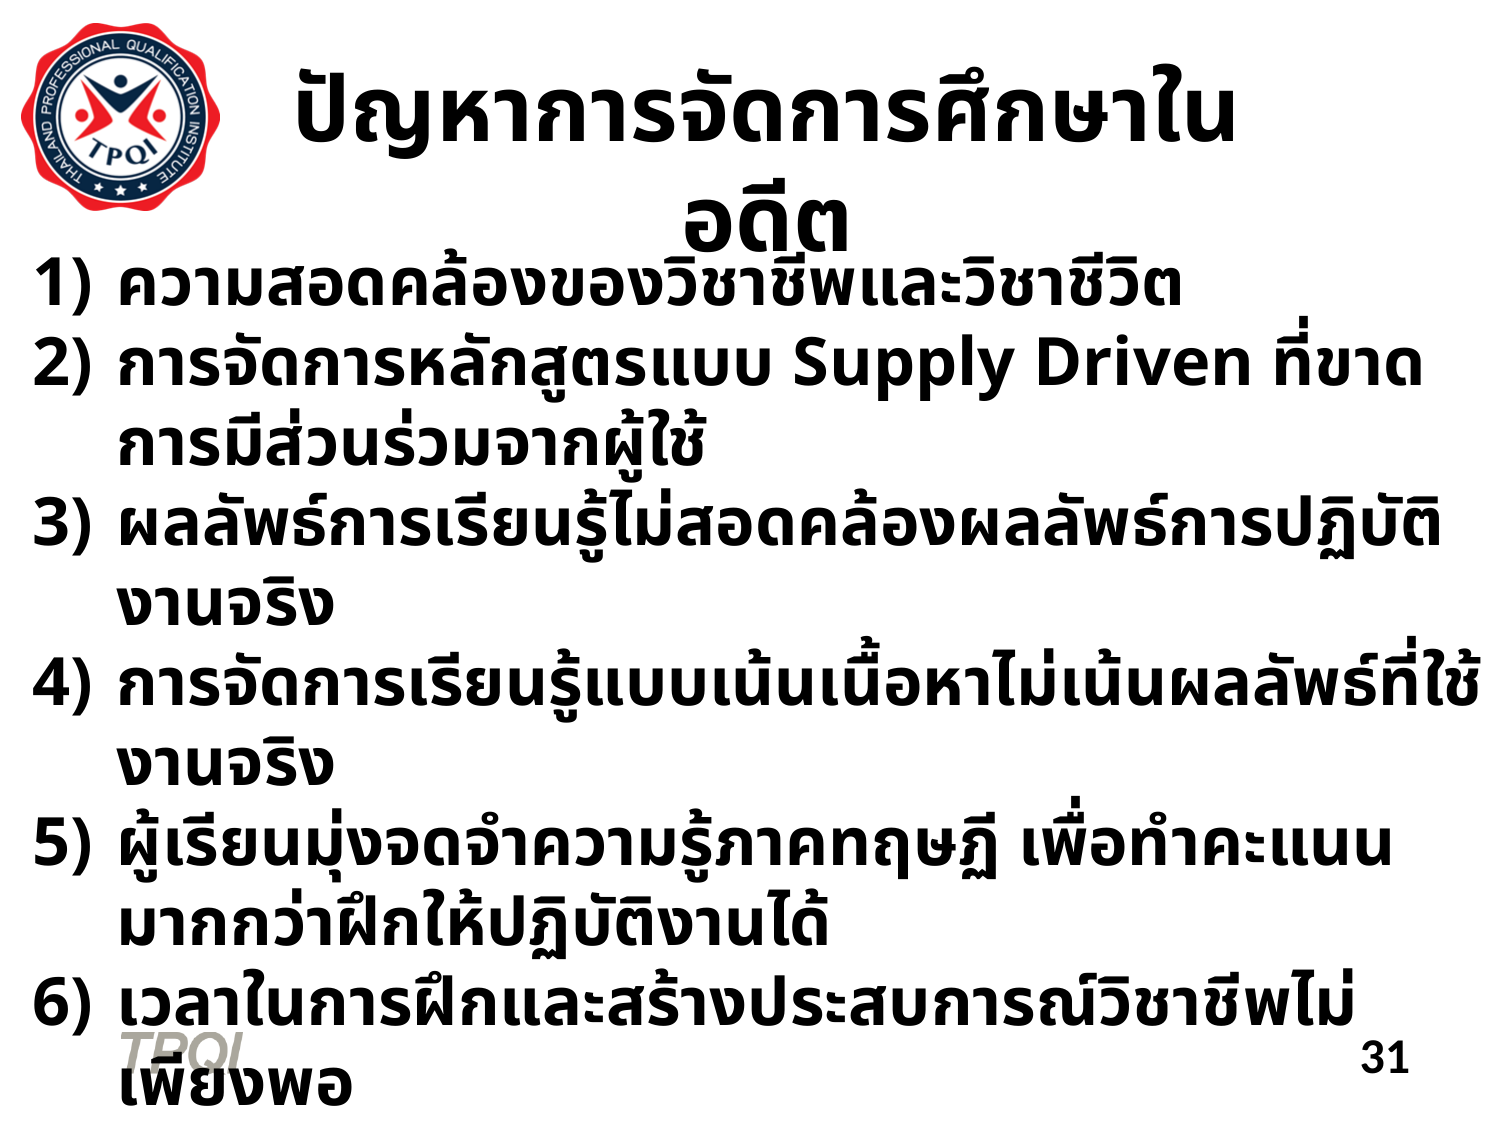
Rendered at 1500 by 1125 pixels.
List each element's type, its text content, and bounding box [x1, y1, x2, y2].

picture [21, 23, 220, 211]
text_box ความสอดคล้องของวิชาชีพและวิชาชีวิต การจัดการหลักสูตรแบบ Supply Driven ที่ขาดการมีส่วนร่วมจากผู้ใช้ ผลลัพธ์การเรียนรู้ไม่สอดคล้องผลลัพธ์การปฏิบัติงานจริง การจัดการเรียนรู้แบบเน้นเนื้อหาไม่เน้นผลลัพธ์ที่ใช้งานจริง ผู้เรียนมุ่งจดจำความรู้ภาคทฤษฏี เพื่อทำคะแนน มากกว่าฝึกให้ปฏิบัติงานได้ เวลาในการฝึกและสร้างประสบการณ์วิชาชีพไม่เพียงพอ ผลการฝึกงานไม่สอดคล้องกับผลการปฏิบัติงานจริง ความรู้ของครูผู้สอนในสถานศึกษาไม่ทันต่อการพัฒนาความรู้ในวิชาชีพ จัดการสอนตามทรัพยากรที่มีในสถานศึกษา [17, 231, 1500, 1125]
picture [120, 1030, 243, 1079]
text_box ปัญหาการจัดการศึกษาในอดีต [242, 42, 1294, 231]
